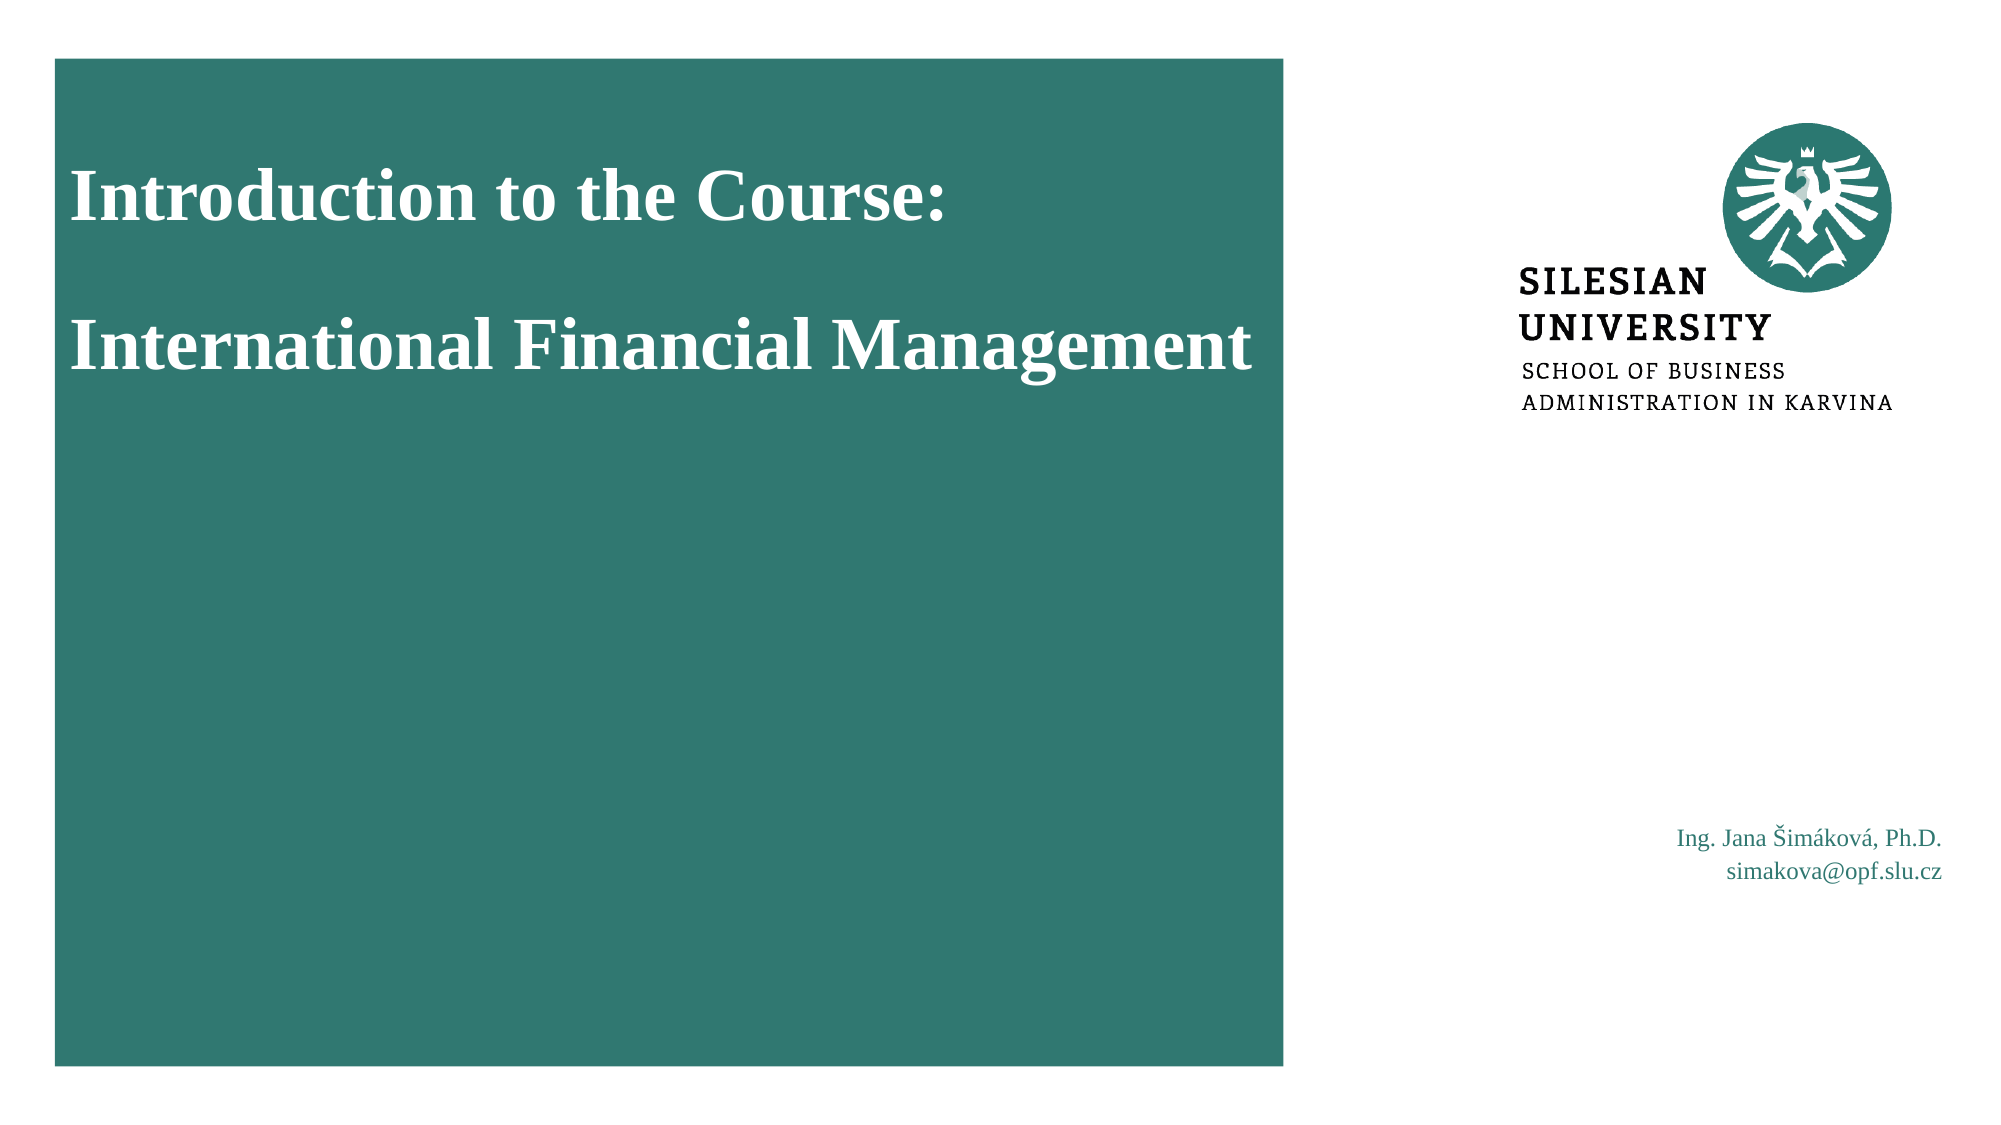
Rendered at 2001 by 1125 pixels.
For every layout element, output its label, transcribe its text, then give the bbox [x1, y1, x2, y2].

text_box [54, 57, 1284, 1068]
text_box Ing. Jana Šimáková, Ph.D. simakova@opf.slu.cz [1521, 814, 1963, 1067]
title Introduction to the Course: International Financial Management [55, 153, 1284, 626]
picture [1519, 123, 1892, 410]
